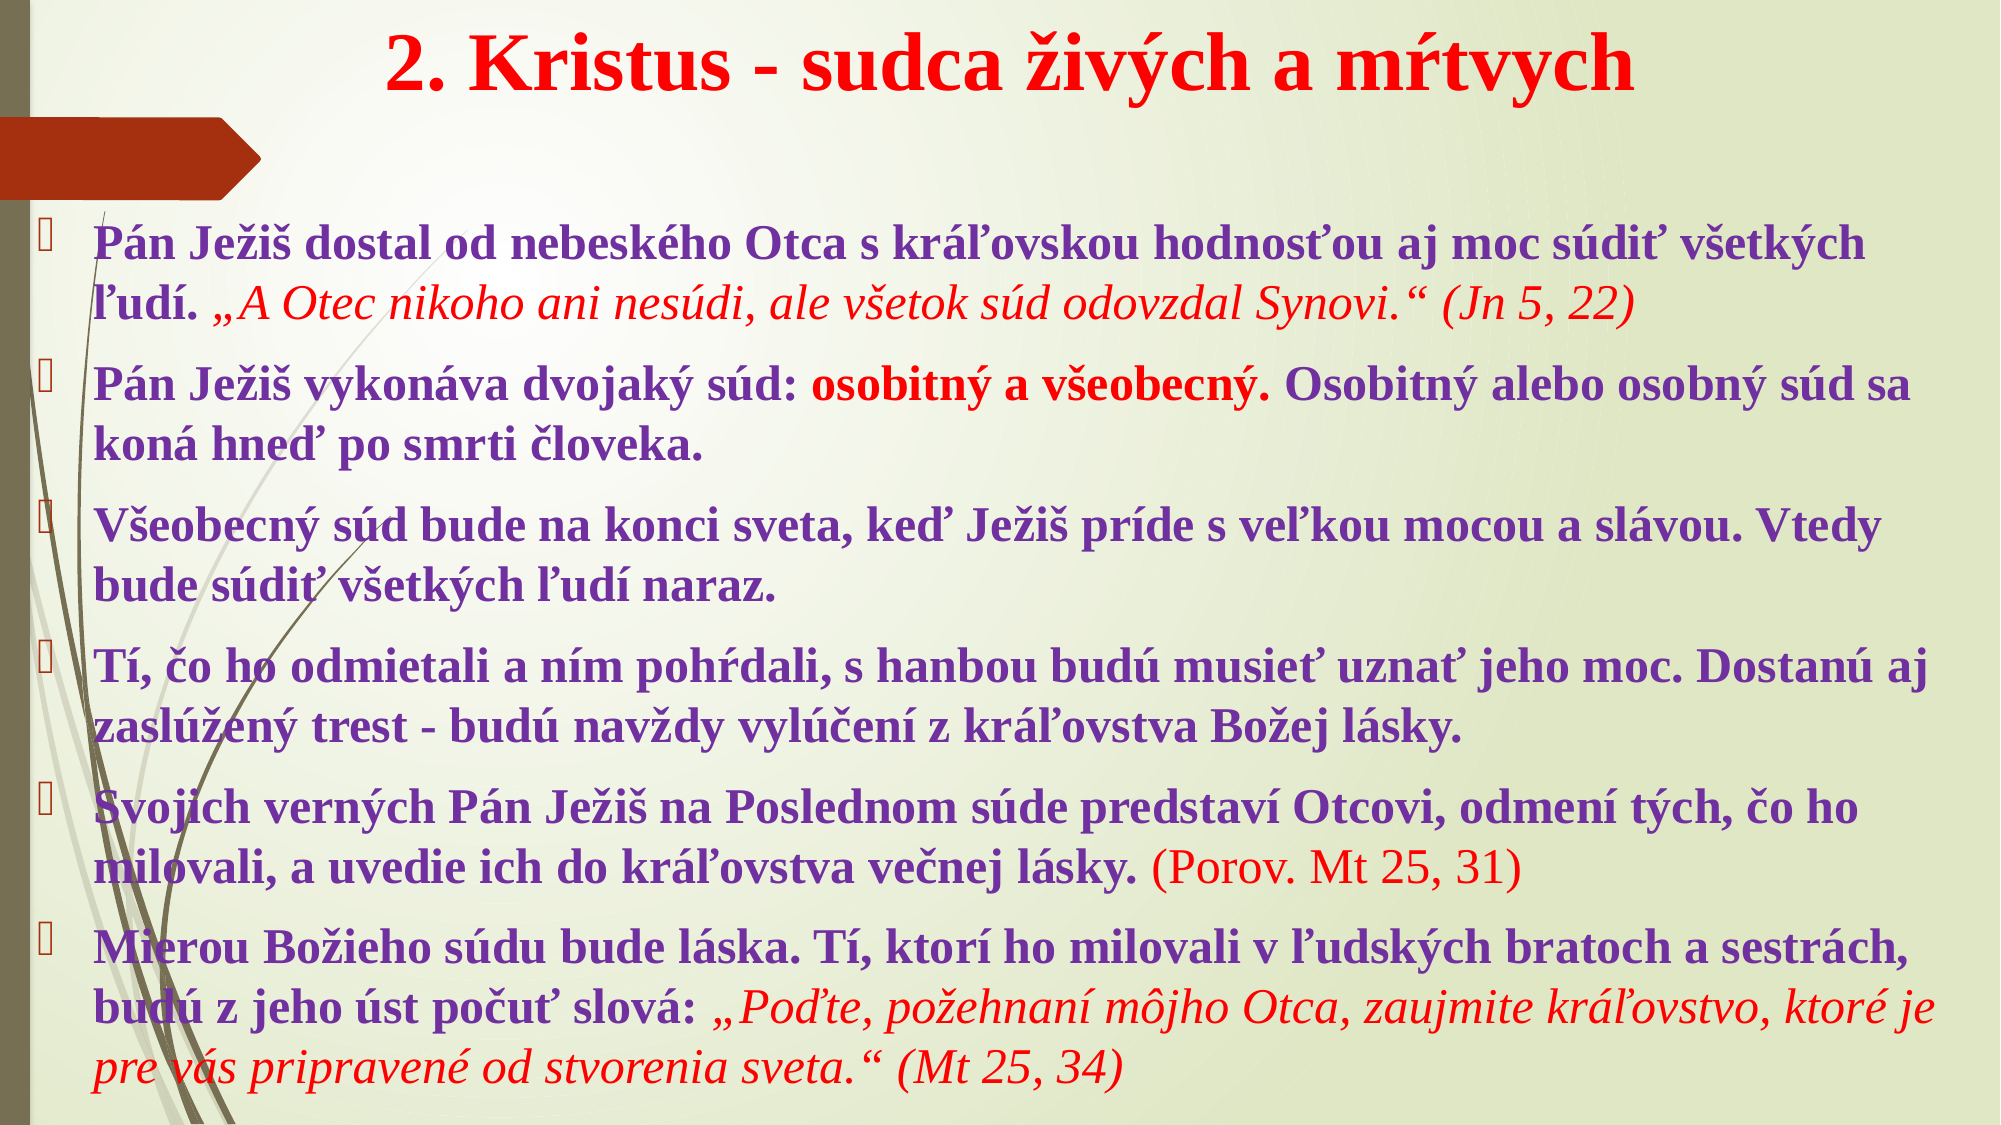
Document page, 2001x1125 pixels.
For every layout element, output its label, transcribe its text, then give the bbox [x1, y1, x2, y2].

title 2. Kristus - sudca živých a mŕtvych [22, 0, 2000, 123]
list Pán Ježiš dostal od nebeského Otca s kráľovskou hodnosťou aj moc súdiť všetkých ľudí. „A Otec nikoho ani nesúdi, ale všetok súd odovzdal Synovi.“ (Jn 5, 22) Pán Ježiš vykonáva dvojaký súd: osobitný a všeobecný. Osobitný alebo osobný súd sa koná hneď po smrti človeka. Všeobecný súd bude na konci sveta, keď Ježiš príde s veľkou mocou a slávou. Vtedy bude súdiť všetkých ľudí naraz. Tí, čo ho odmietali a ním pohŕdali, s hanbou budú musieť uznať jeho moc. Dostanú aj zaslúžený trest - budú navždy vylúčení z kráľovstva Božej lásky. Svojich verných Pán Ježiš na Poslednom súde predstaví Otcovi, odmení tých, čo ho milovali, a uvedie ich do kráľovstva večnej lásky. (Porov. Mt 25, 31) Mierou Božieho súdu bude láska. Tí, ktorí ho milovali v ľudských bratoch a sestrách, budú z jeho úst počuť slová: „Poďte, požehnaní môjho Otca, zaujmite kráľovstvo, ktoré je pre vás pripravené od stvorenia sveta.“ (Mt 25, 34) [22, 202, 2000, 1125]
